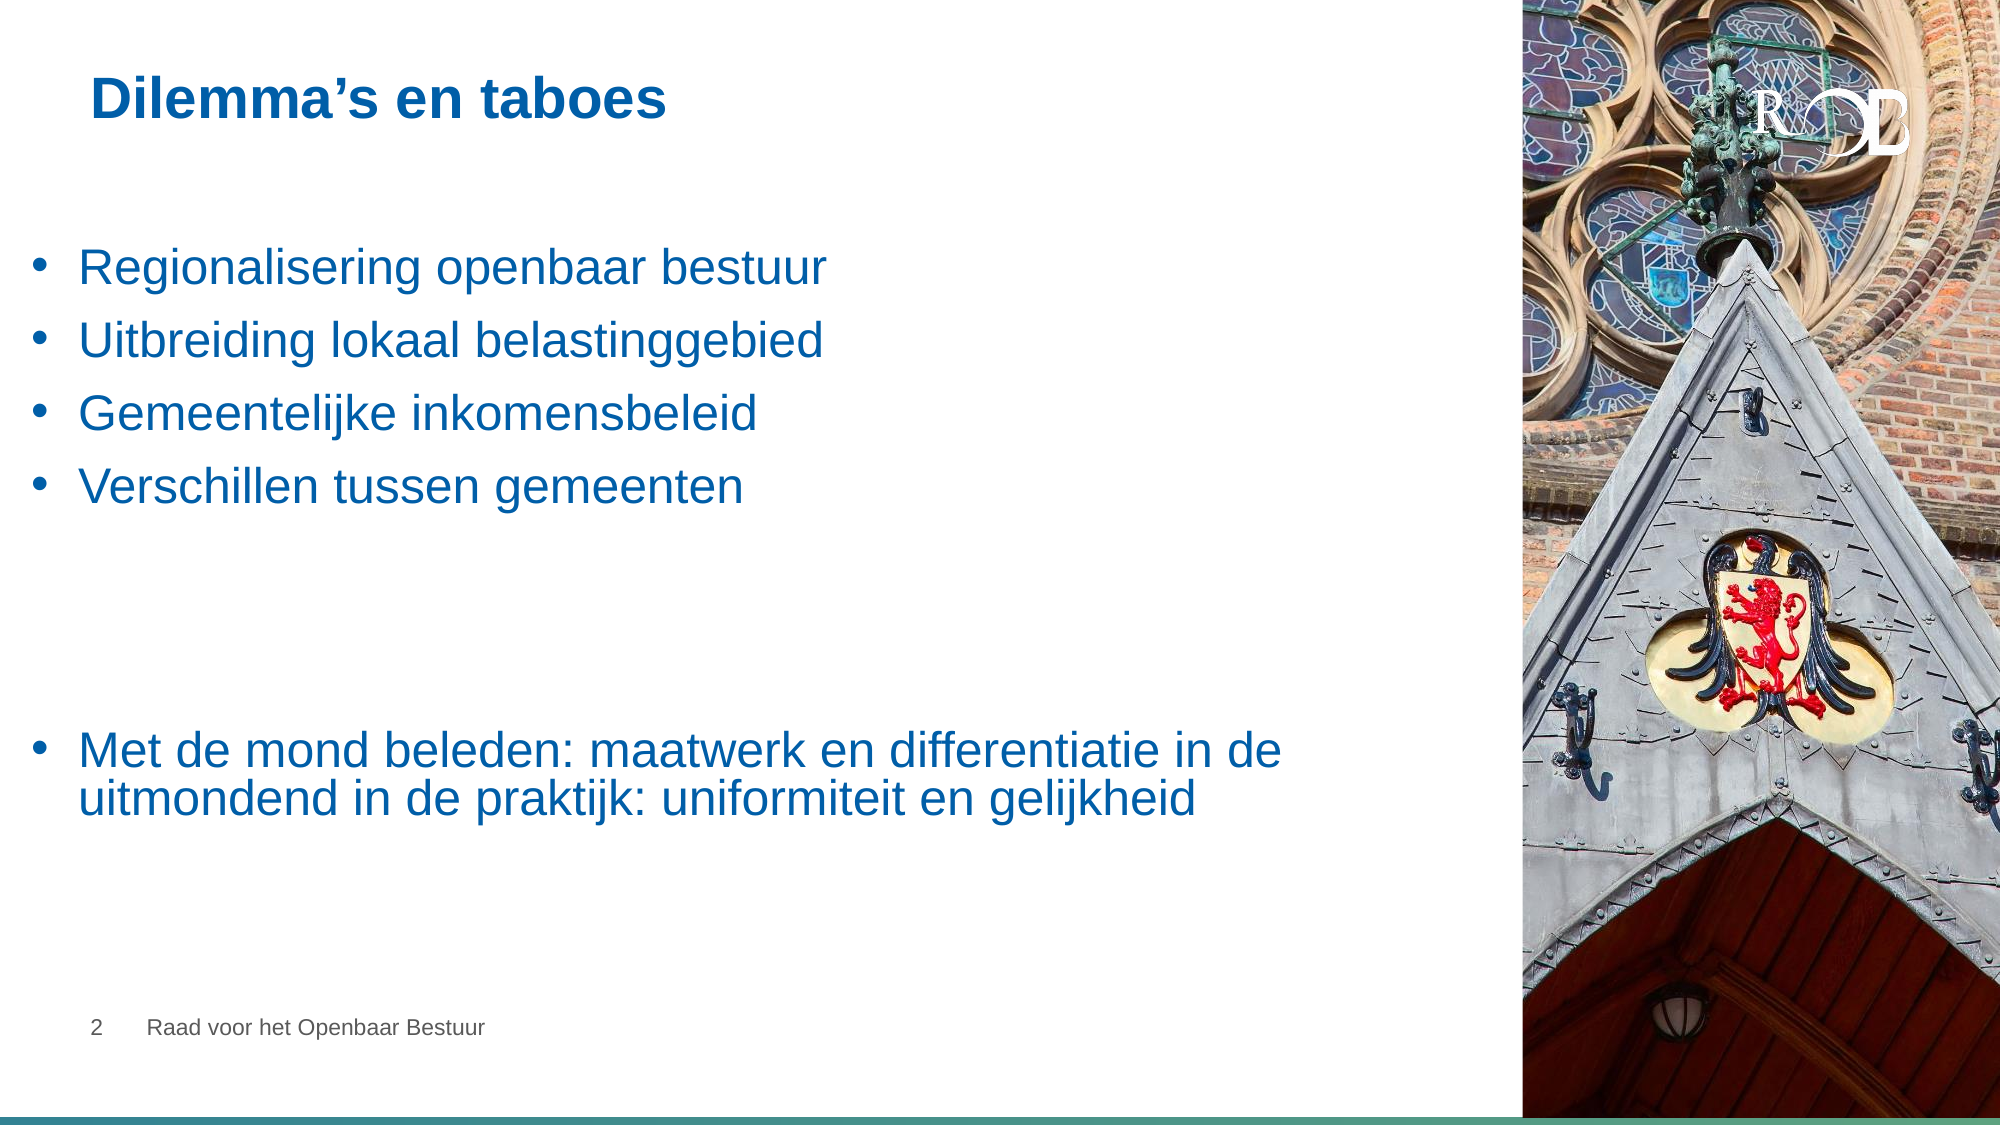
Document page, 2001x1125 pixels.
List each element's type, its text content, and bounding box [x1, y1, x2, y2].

slide_number 2 [90, 1015, 143, 1037]
picture [1522, 0, 2000, 1118]
list Regionalisering openbaar bestuur Uitbreiding lokaal belastinggebied Gemeentelijke inkomensbeleid Verschillen tussen gemeenten Met de mond beleden: maatwerk en differentiatie in de uitmondend in de praktijk: uniformiteit en gelijkheid [31, 173, 1482, 1004]
footer Raad voor het Openbaar Bestuur [146, 1015, 569, 1037]
title Dilemma’s en taboes [90, 59, 1433, 144]
